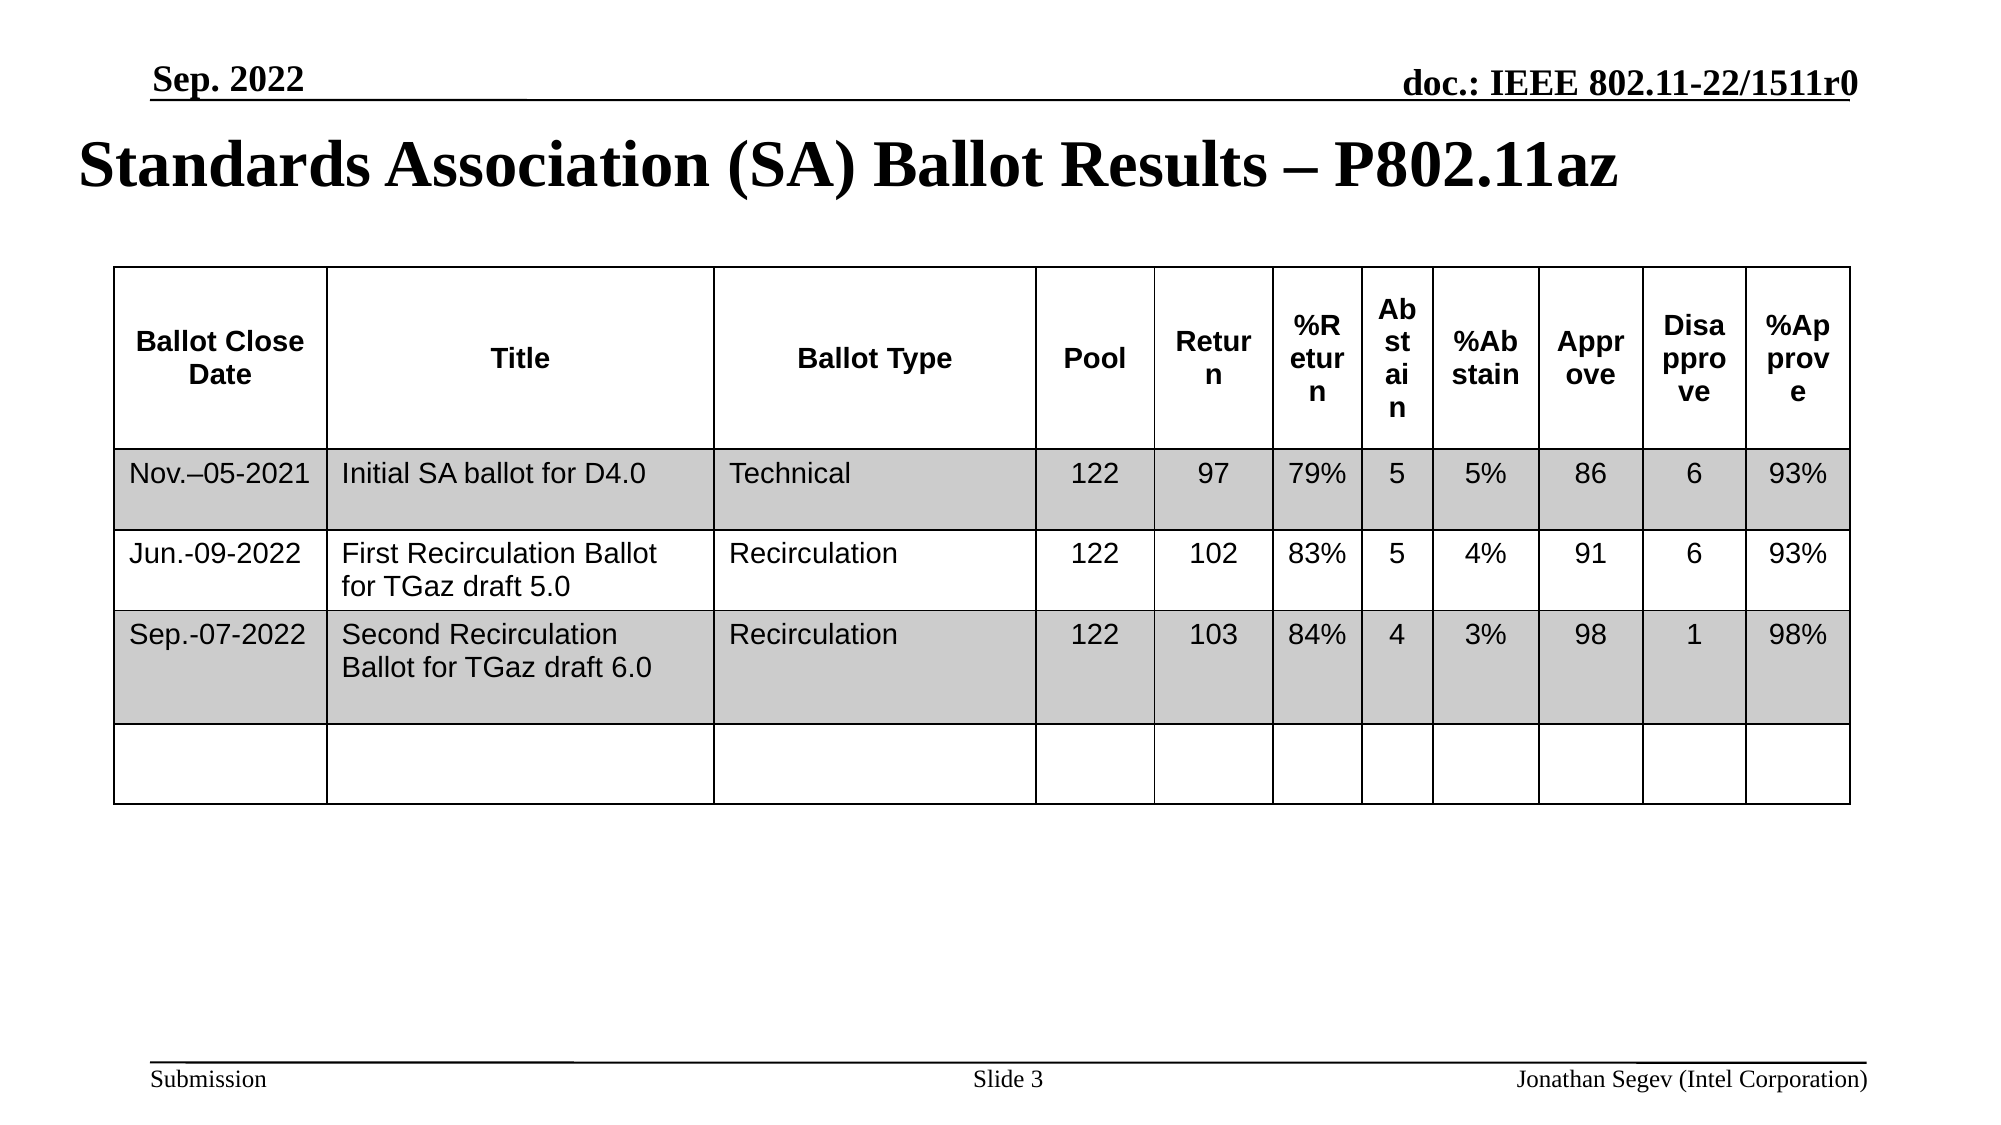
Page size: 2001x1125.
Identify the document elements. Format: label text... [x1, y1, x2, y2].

table_cell 5 [1363, 450, 1432, 529]
table_cell [1540, 725, 1642, 803]
table_cell [1434, 725, 1538, 803]
table_header %Abstain [1434, 268, 1538, 448]
table_cell [1037, 725, 1154, 803]
footer Jonathan Segev (Intel Corporation) [1171, 1061, 1869, 1093]
table_cell 98 [1540, 611, 1642, 723]
table_cell 4% [1434, 531, 1538, 610]
table_cell 122 [1037, 611, 1154, 723]
table_cell 98% [1747, 611, 1849, 723]
table_cell 5% [1434, 450, 1538, 529]
table_header Abstain [1363, 268, 1432, 448]
table_cell Recirculation [715, 531, 1035, 610]
table_cell Recirculation [715, 611, 1035, 723]
table_header Ballot Type [715, 268, 1035, 448]
table_header Return [1155, 268, 1272, 448]
table_header Ballot Close Date [115, 268, 326, 448]
table_header %Return [1274, 268, 1361, 448]
table_cell Technical [715, 450, 1035, 529]
table_cell 3% [1434, 611, 1538, 723]
table_header Title [328, 268, 713, 448]
table_header %Approve [1747, 268, 1849, 448]
table_cell [1363, 725, 1432, 803]
table_cell [1747, 725, 1849, 803]
table_cell [715, 725, 1035, 803]
table_cell 84% [1274, 611, 1361, 723]
table_cell 79% [1274, 450, 1361, 529]
table_cell Sep.-07-2022 [115, 611, 326, 723]
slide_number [152, 54, 563, 100]
table_header Pool [1037, 268, 1154, 448]
table_cell Nov.–05-2021 [115, 450, 326, 529]
table_cell 1 [1644, 611, 1745, 723]
table_cell 97 [1155, 450, 1272, 529]
table_cell [328, 725, 713, 803]
table_cell 86 [1540, 450, 1642, 529]
table_cell [1644, 725, 1745, 803]
table_cell 6 [1644, 531, 1745, 610]
table_cell 6 [1644, 450, 1745, 529]
table_cell 122 [1037, 450, 1154, 529]
table_cell 93% [1747, 531, 1849, 610]
table_cell 93% [1747, 450, 1849, 529]
table_cell Initial SA ballot for D4.0 [328, 450, 713, 529]
table_cell 5 [1363, 531, 1432, 610]
table_cell 4 [1363, 611, 1432, 723]
title Standards Association (SA) Ballot Results – P802.11az [0, 112, 1700, 209]
slide_number Slide 3 [950, 1061, 1067, 1123]
table_cell 122 [1037, 531, 1154, 610]
table_cell 103 [1155, 611, 1272, 723]
table_cell [115, 725, 326, 803]
table_header Disapprove [1644, 268, 1745, 448]
table_cell [1274, 725, 1361, 803]
table_cell [1155, 725, 1272, 803]
table_cell First Recirculation Ballot for TGaz draft 5.0 [328, 531, 713, 610]
table_header Approve [1540, 268, 1642, 448]
table_cell 91 [1540, 531, 1642, 610]
table_cell 83% [1274, 531, 1361, 610]
table_cell Second Recirculation Ballot for TGaz draft 6.0 [328, 611, 713, 723]
table_cell 102 [1155, 531, 1272, 610]
table_cell Jun.-09-2022 [115, 531, 326, 610]
